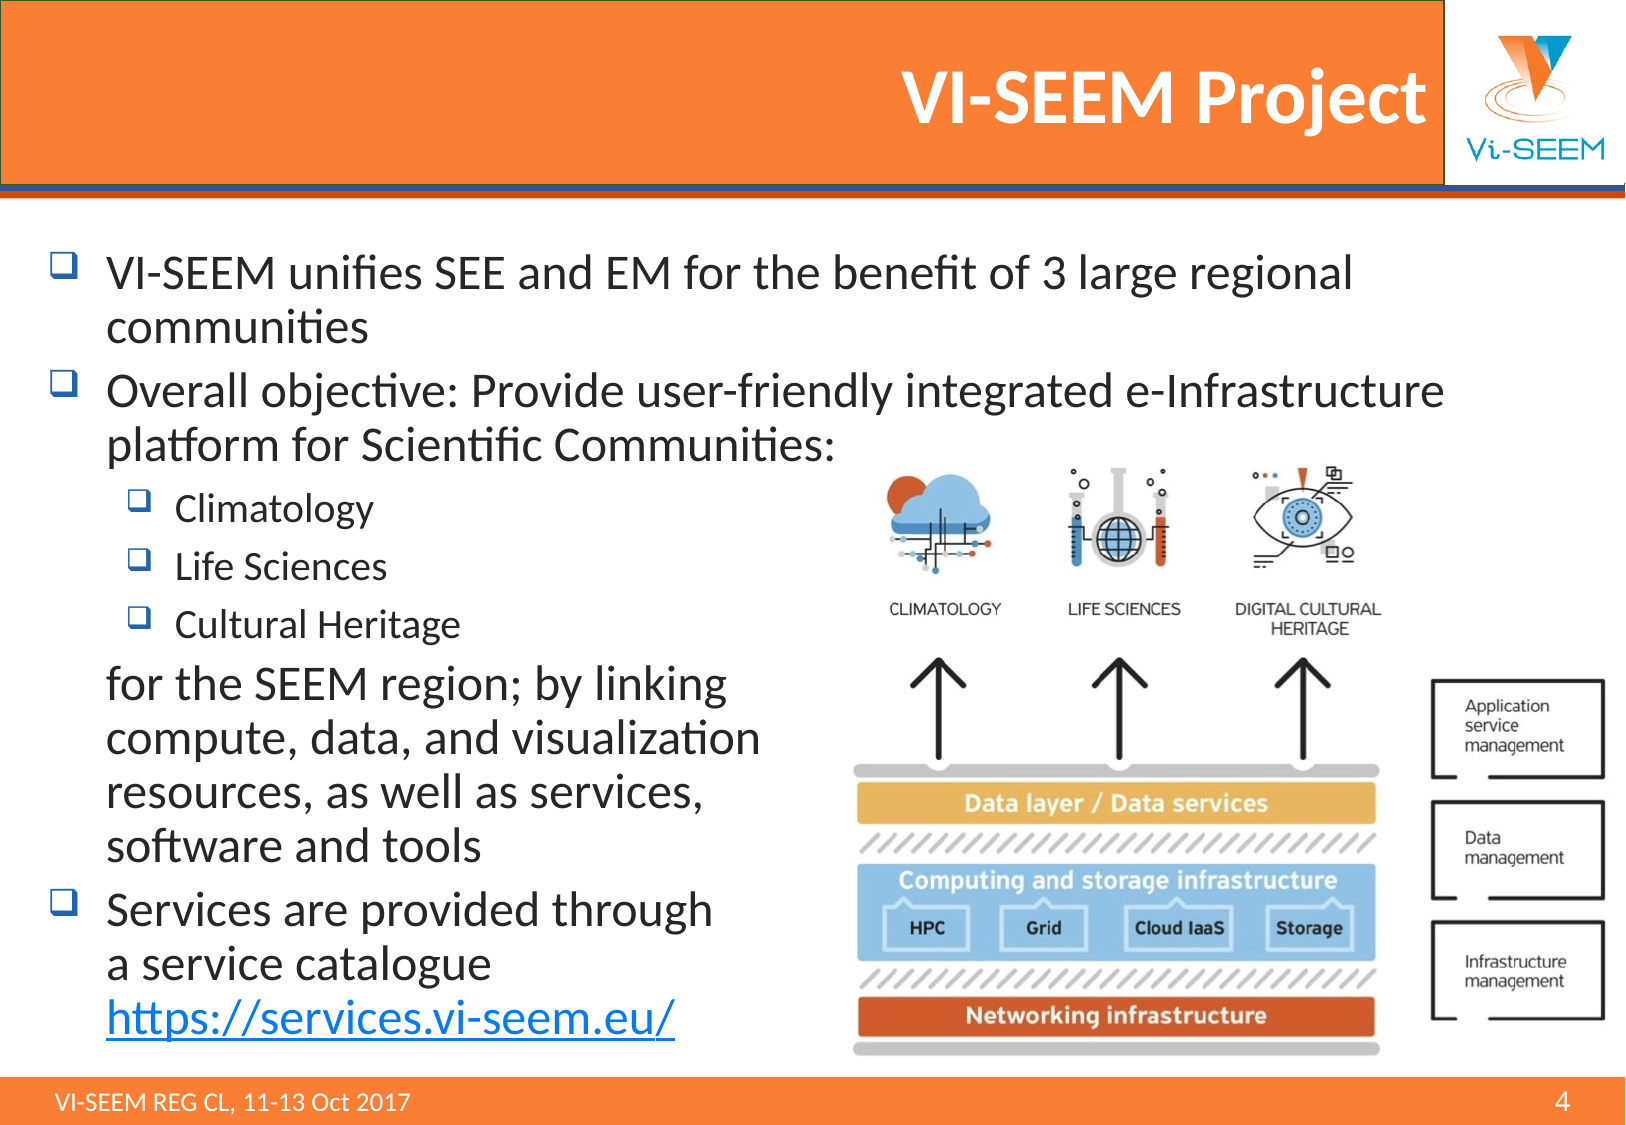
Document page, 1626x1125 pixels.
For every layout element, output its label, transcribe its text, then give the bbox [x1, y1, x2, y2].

picture [1445, 0, 1624, 185]
picture [841, 450, 1618, 1071]
list VI-SEEM unifies SEE and EM for the benefit of 3 large regional communities Overall objective: Provide user-friendly integrated e-Infrastructure platform for Scientific Communities: Climatology Life Sciences Cultural Heritage for the SEEM region; by linking compute, data, and visualization resources, as well as services, software and tools Services are provided through a service catalogue https://services.vi-seem.eu/ [31, 238, 1594, 1046]
footer VI-SEEM REG CL, 11-13 Oct 2017 4 [0, 1076, 1625, 1125]
title VI-SEEM Project [0, 0, 1445, 185]
